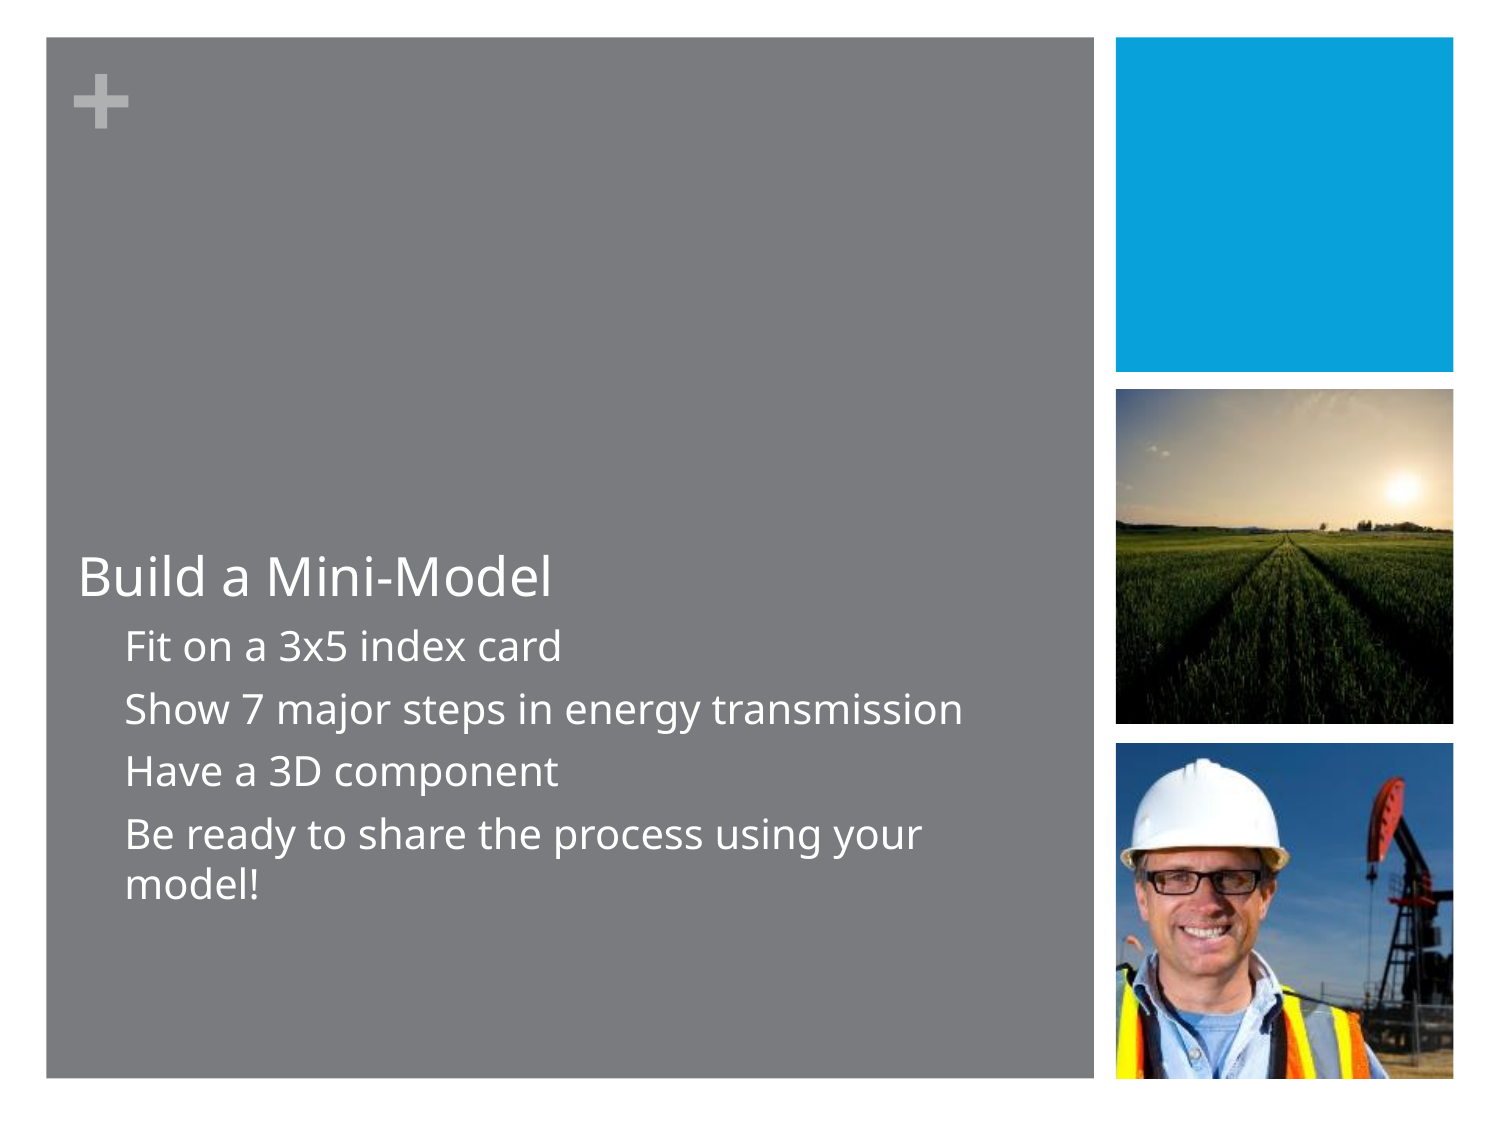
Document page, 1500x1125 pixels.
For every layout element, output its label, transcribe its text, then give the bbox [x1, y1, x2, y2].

list Fit on a 3x5 index card Show 7 major steps in energy transmission Have a 3D component Be ready to share the process using your model! [62, 612, 1077, 1005]
title Build a Mini-Model [62, 424, 1003, 612]
picture [1115, 743, 1454, 1079]
picture [1115, 388, 1454, 725]
